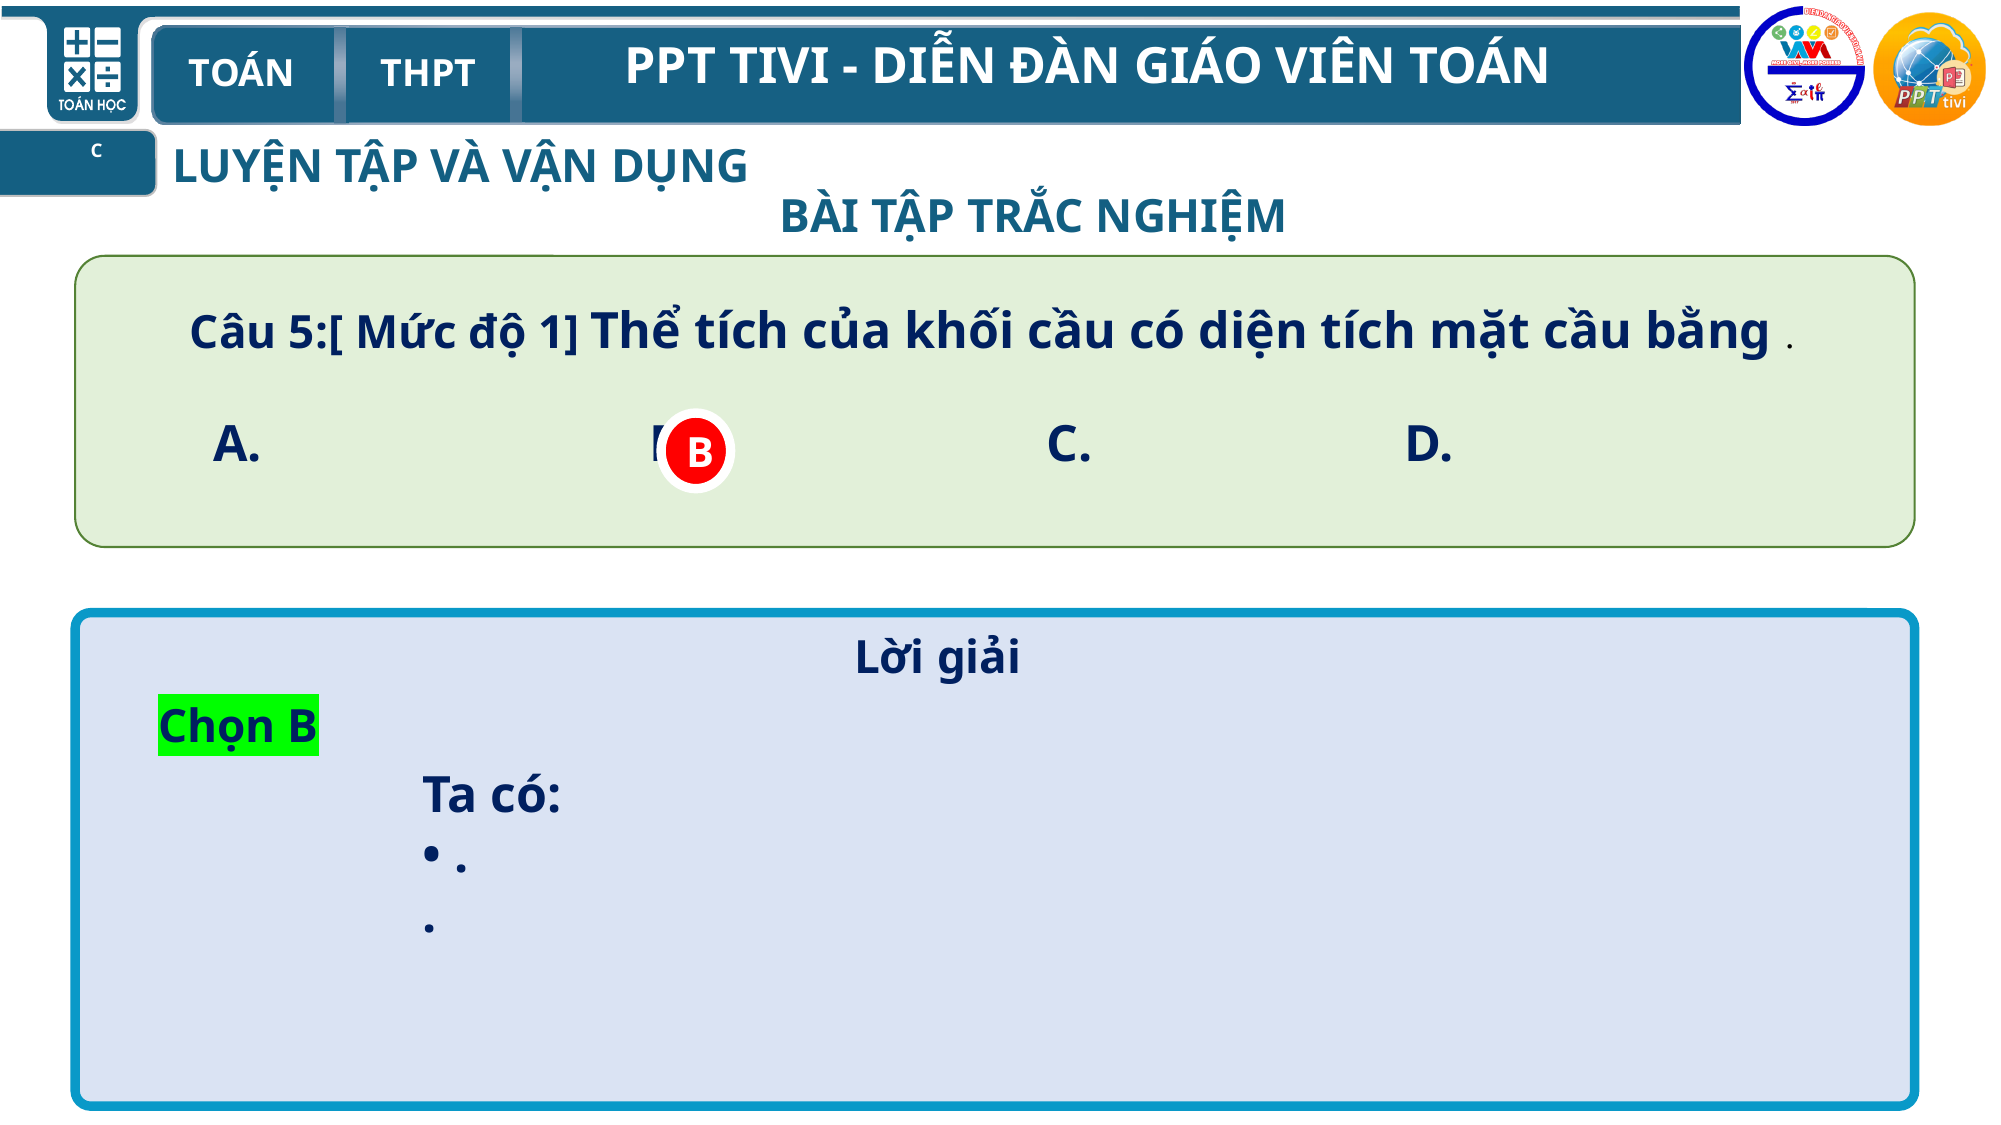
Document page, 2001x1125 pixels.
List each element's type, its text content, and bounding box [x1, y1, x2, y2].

text_box [74, 611, 1916, 1108]
picture [1744, 6, 1865, 126]
text_box Lời giải [839, 616, 1037, 690]
text_box [74, 254, 1916, 549]
picture [1873, 12, 1986, 126]
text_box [0, 128, 1490, 251]
text_box Chọn B [143, 685, 340, 759]
picture [1, 17, 1741, 125]
text_box B [660, 411, 732, 490]
